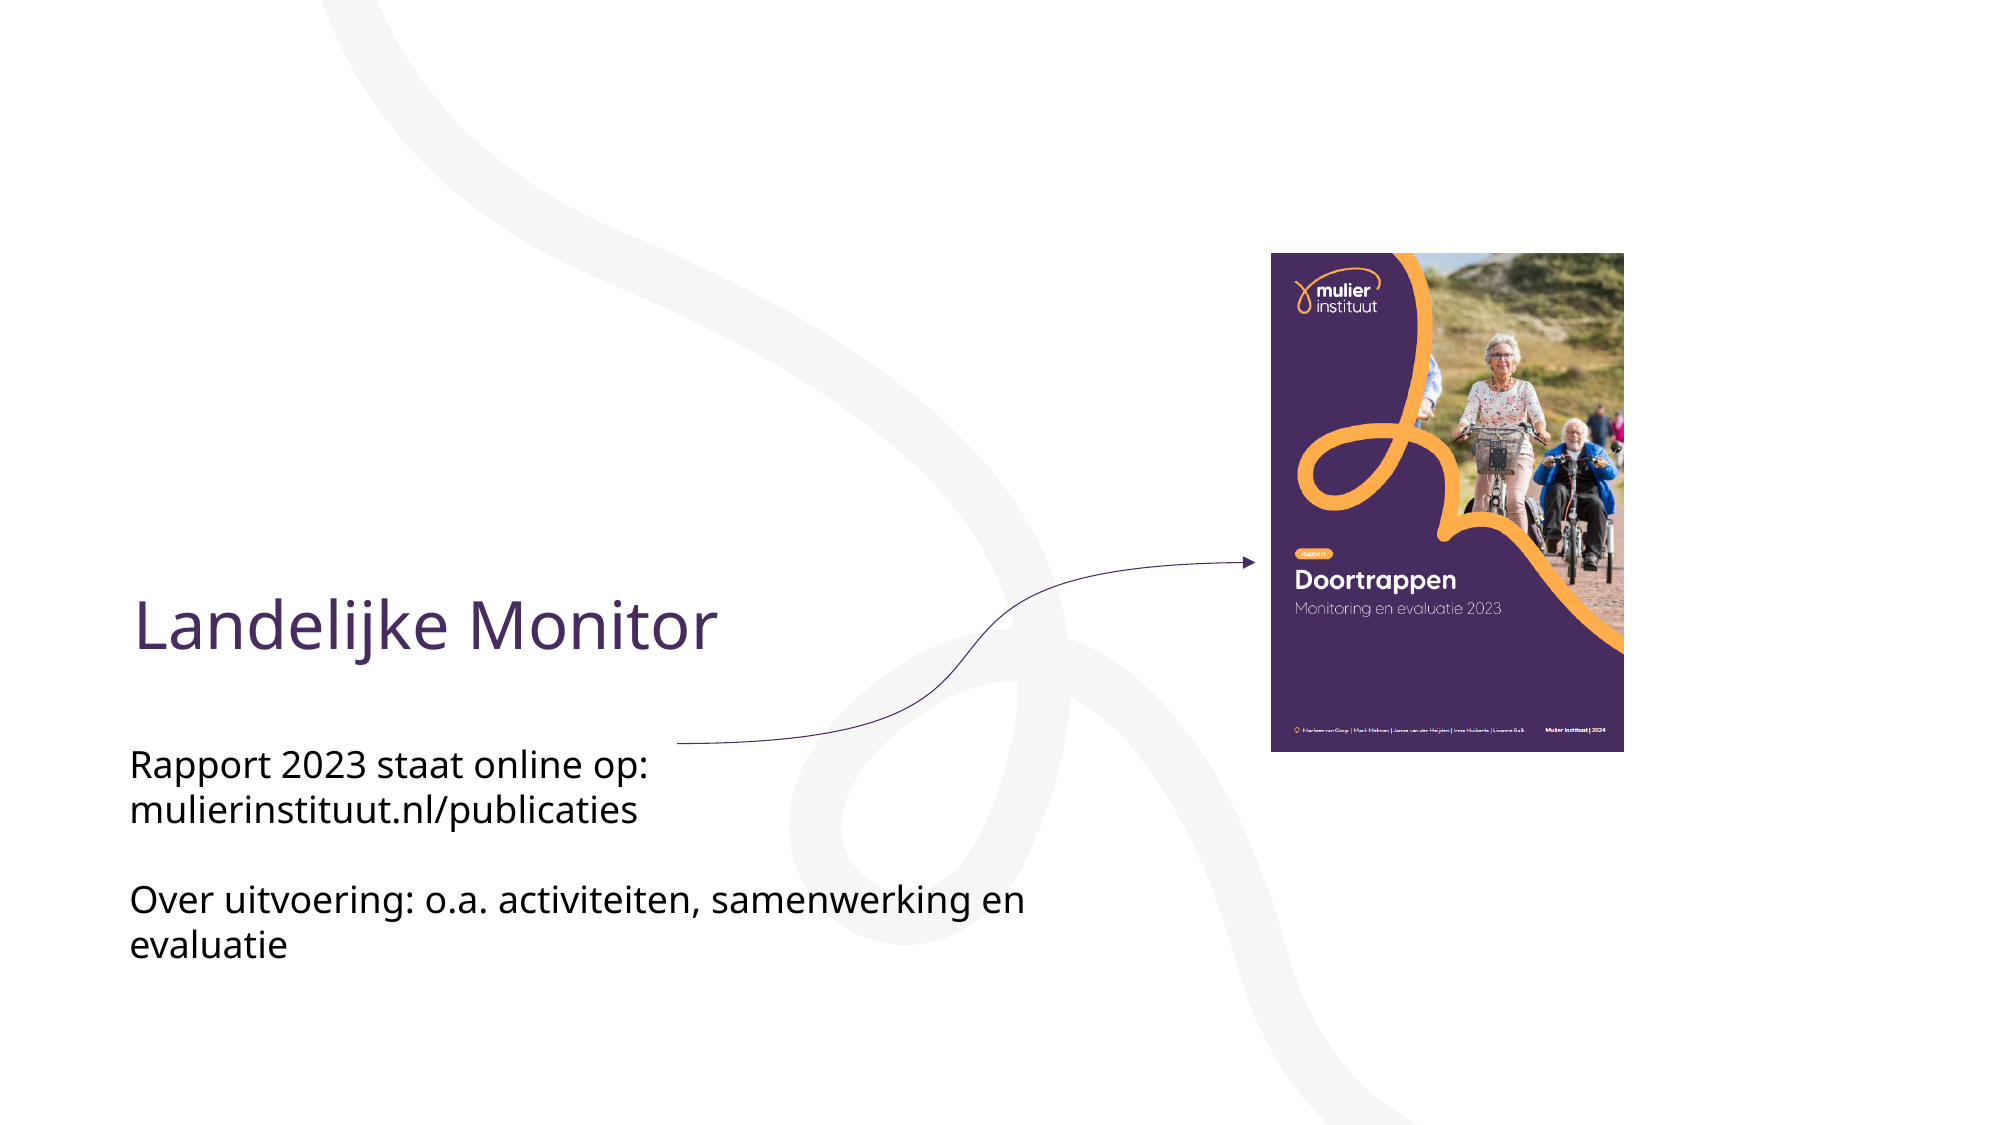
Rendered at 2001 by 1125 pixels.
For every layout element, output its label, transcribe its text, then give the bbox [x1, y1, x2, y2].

title Landelijke Monitor [133, 591, 376, 733]
text_box Rapport 2023 staat online op: mulierinstituut.nl/publicaties Over uitvoering: o.a. activiteiten, samenwerking en evaluatie [114, 733, 376, 974]
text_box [875, 363, 1057, 943]
picture [376, 0, 2000, 1125]
